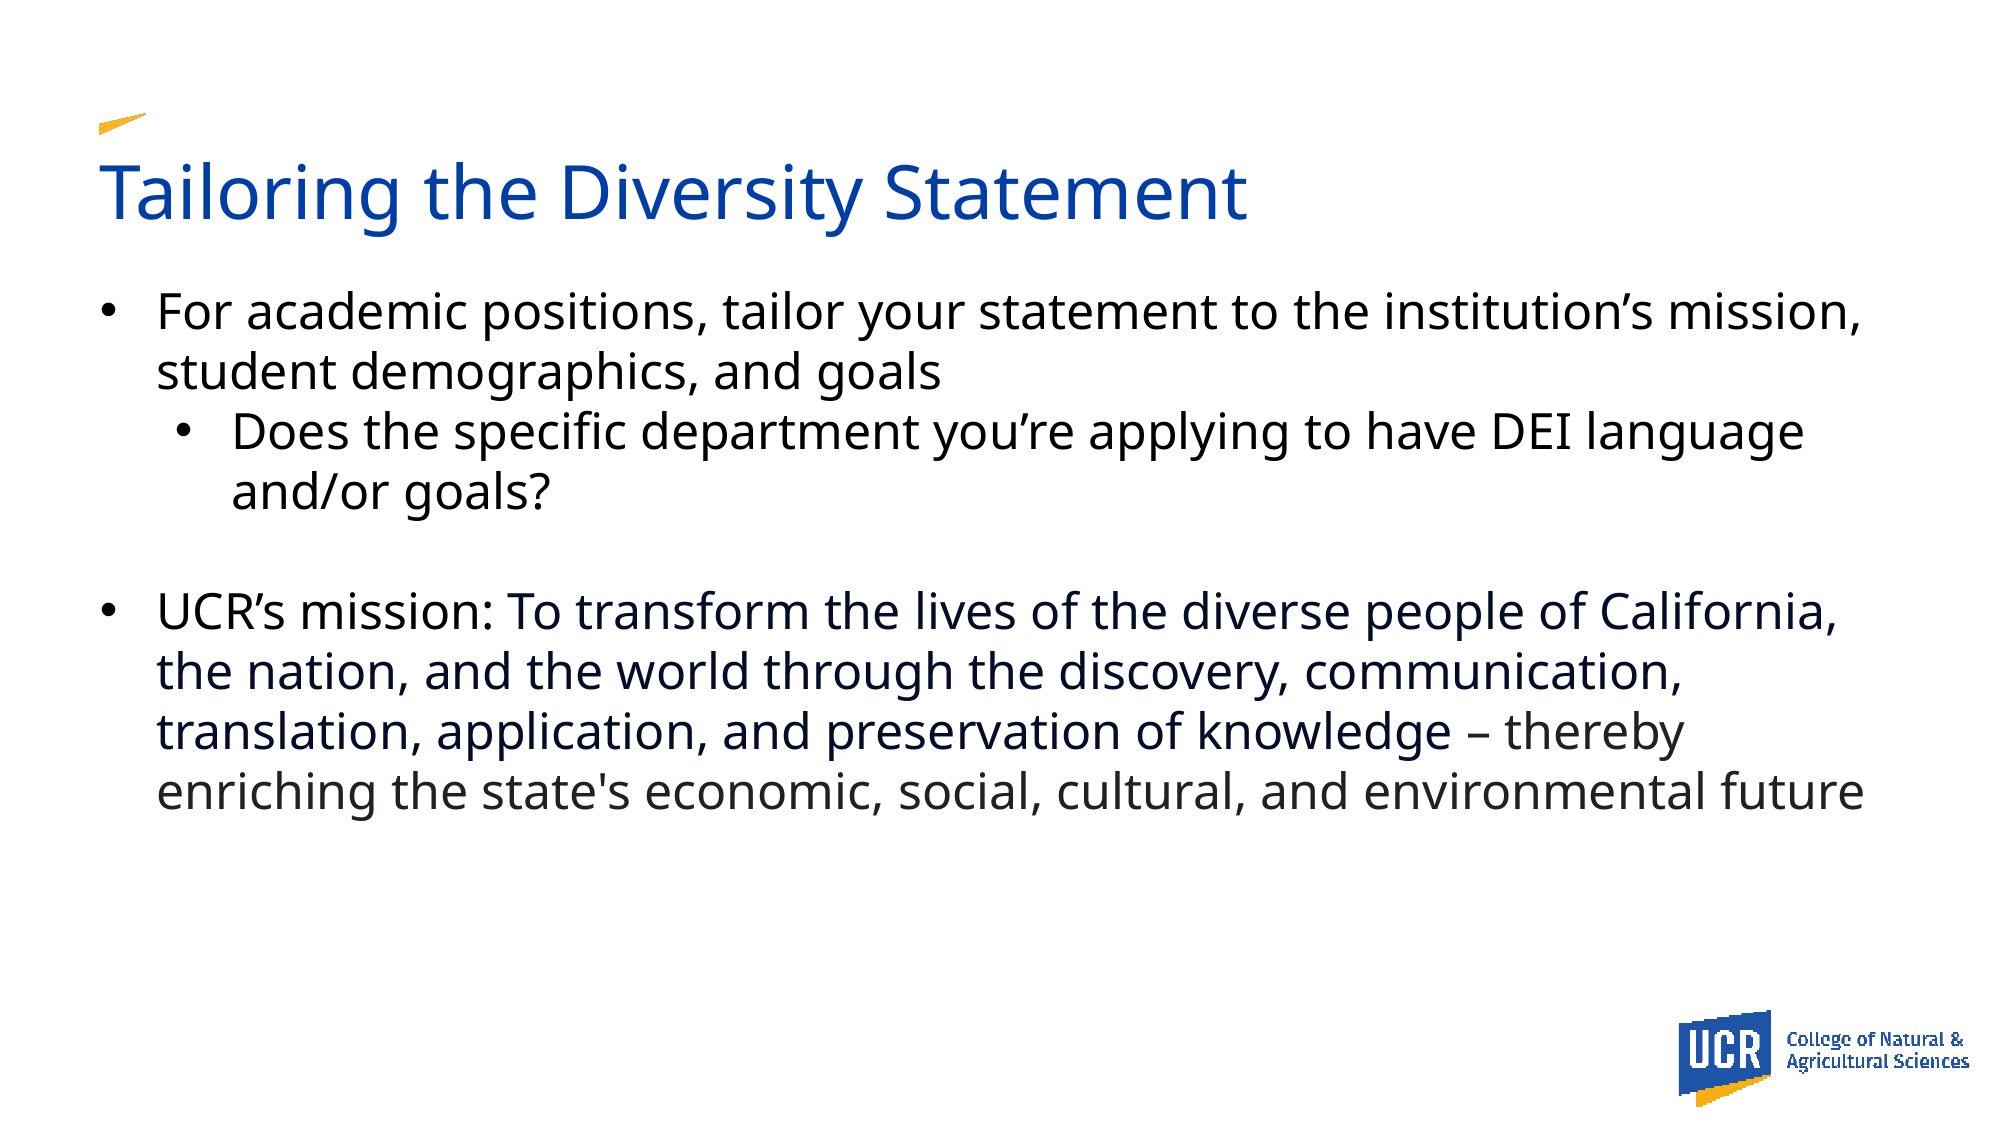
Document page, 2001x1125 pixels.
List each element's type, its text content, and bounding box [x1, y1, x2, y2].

text_box Tailoring the Diversity Statement [99, 144, 1588, 235]
picture [99, 113, 147, 135]
text_box For academic positions, tailor your statement to the institution’s mission, student demographics, and goals Does the specific department you’re applying to have DEI language and/or goals? UCR’s mission: To transform the lives of the diverse people of California, the nation, and the world through the discovery, communication, translation, application, and preservation of knowledge – thereby enriching the state's economic, social, cultural, and environmental future [99, 279, 1900, 880]
picture [1678, 990, 1985, 1108]
